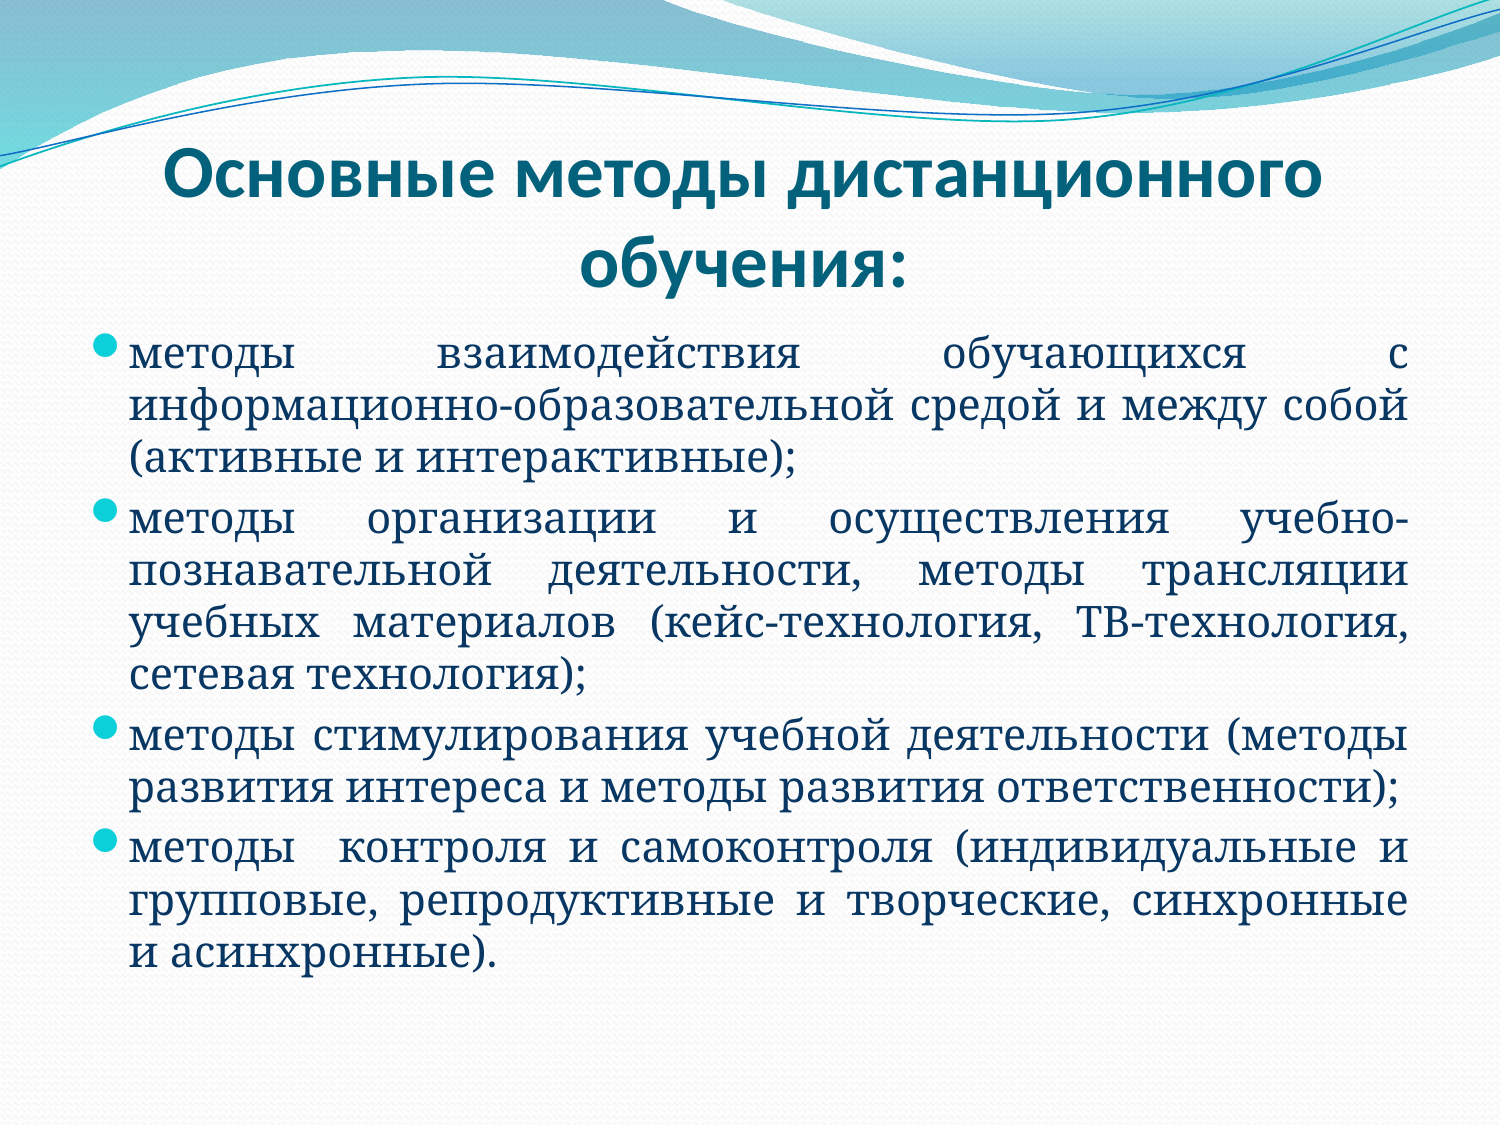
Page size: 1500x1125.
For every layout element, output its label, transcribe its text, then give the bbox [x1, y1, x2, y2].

list методы взаимодействия обучающихся с информационно-образовательной средой и между собой (активные и интерактивные); методы организации и осуществления учебно-познавательной деятельности, методы трансляции учебных материалов (кейс-технология, ТВ-технология, сетевая технология); методы стимулирования учебной деятельности (методы развития интереса и методы развития ответственности); методы контроля и самоконтроля (индивидуальные и групповые, репродуктивные и творческие, синхронные и асинхронные). [75, 317, 1425, 1038]
title Основные методы дистанционного обучения: [29, 115, 1459, 303]
